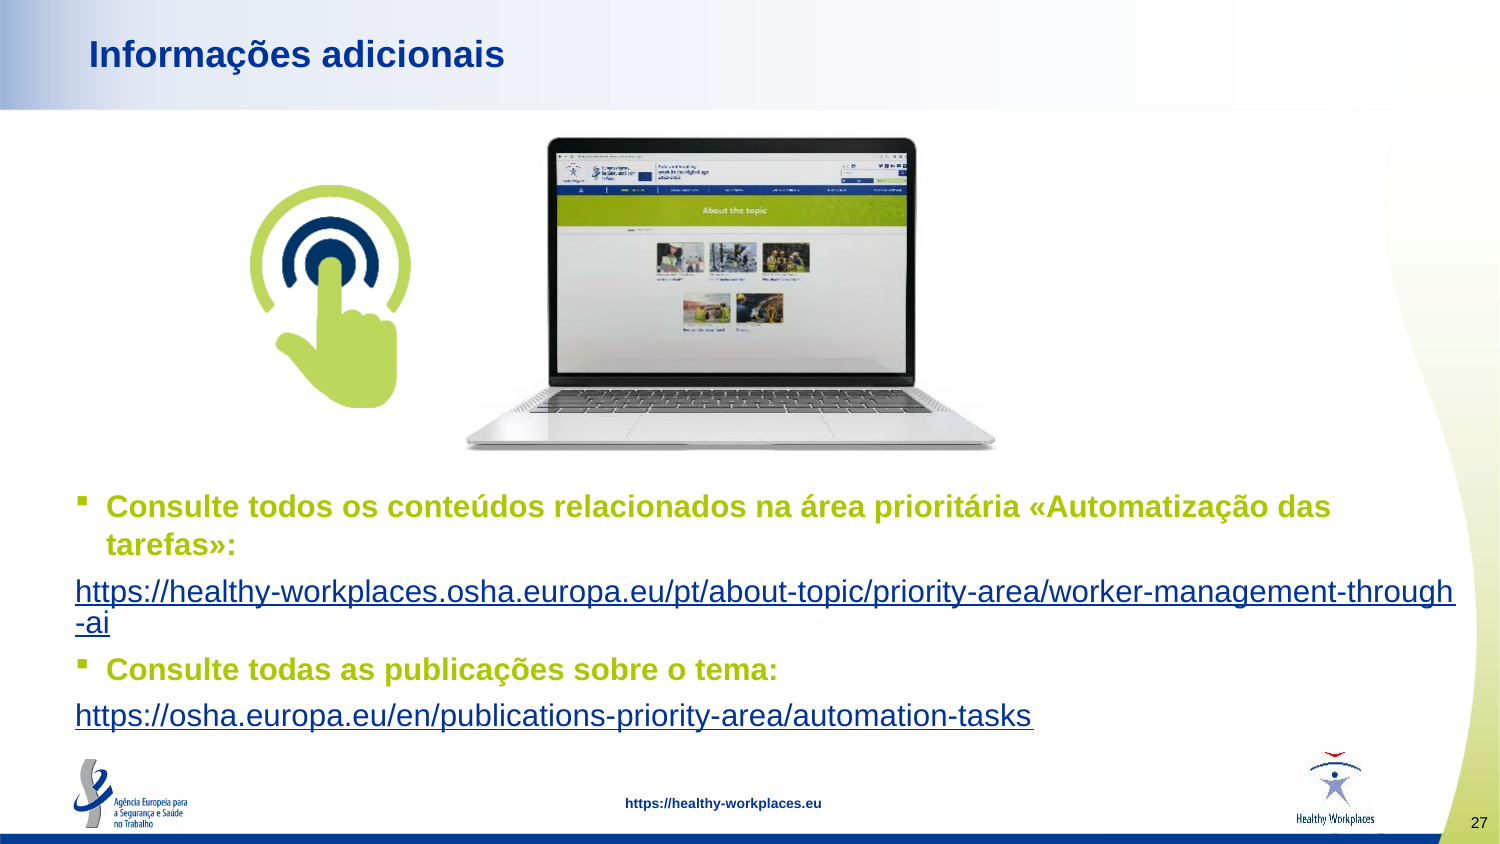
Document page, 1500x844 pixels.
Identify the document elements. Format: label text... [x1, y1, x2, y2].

text_box Consulte todos os conteúdos relacionados na área prioritária «Automatização das tarefas»: https://healthy-workplaces.osha.europa.eu/pt/about-topic/priority-area/worker-management-through-ai Consulte todas as publicações sobre o tema: https://osha.europa.eu/en/publications-priority-area/automation-tasks [75, 479, 1459, 760]
picture [0, 0, 1500, 844]
title Informações adicionais [73, 22, 1314, 83]
